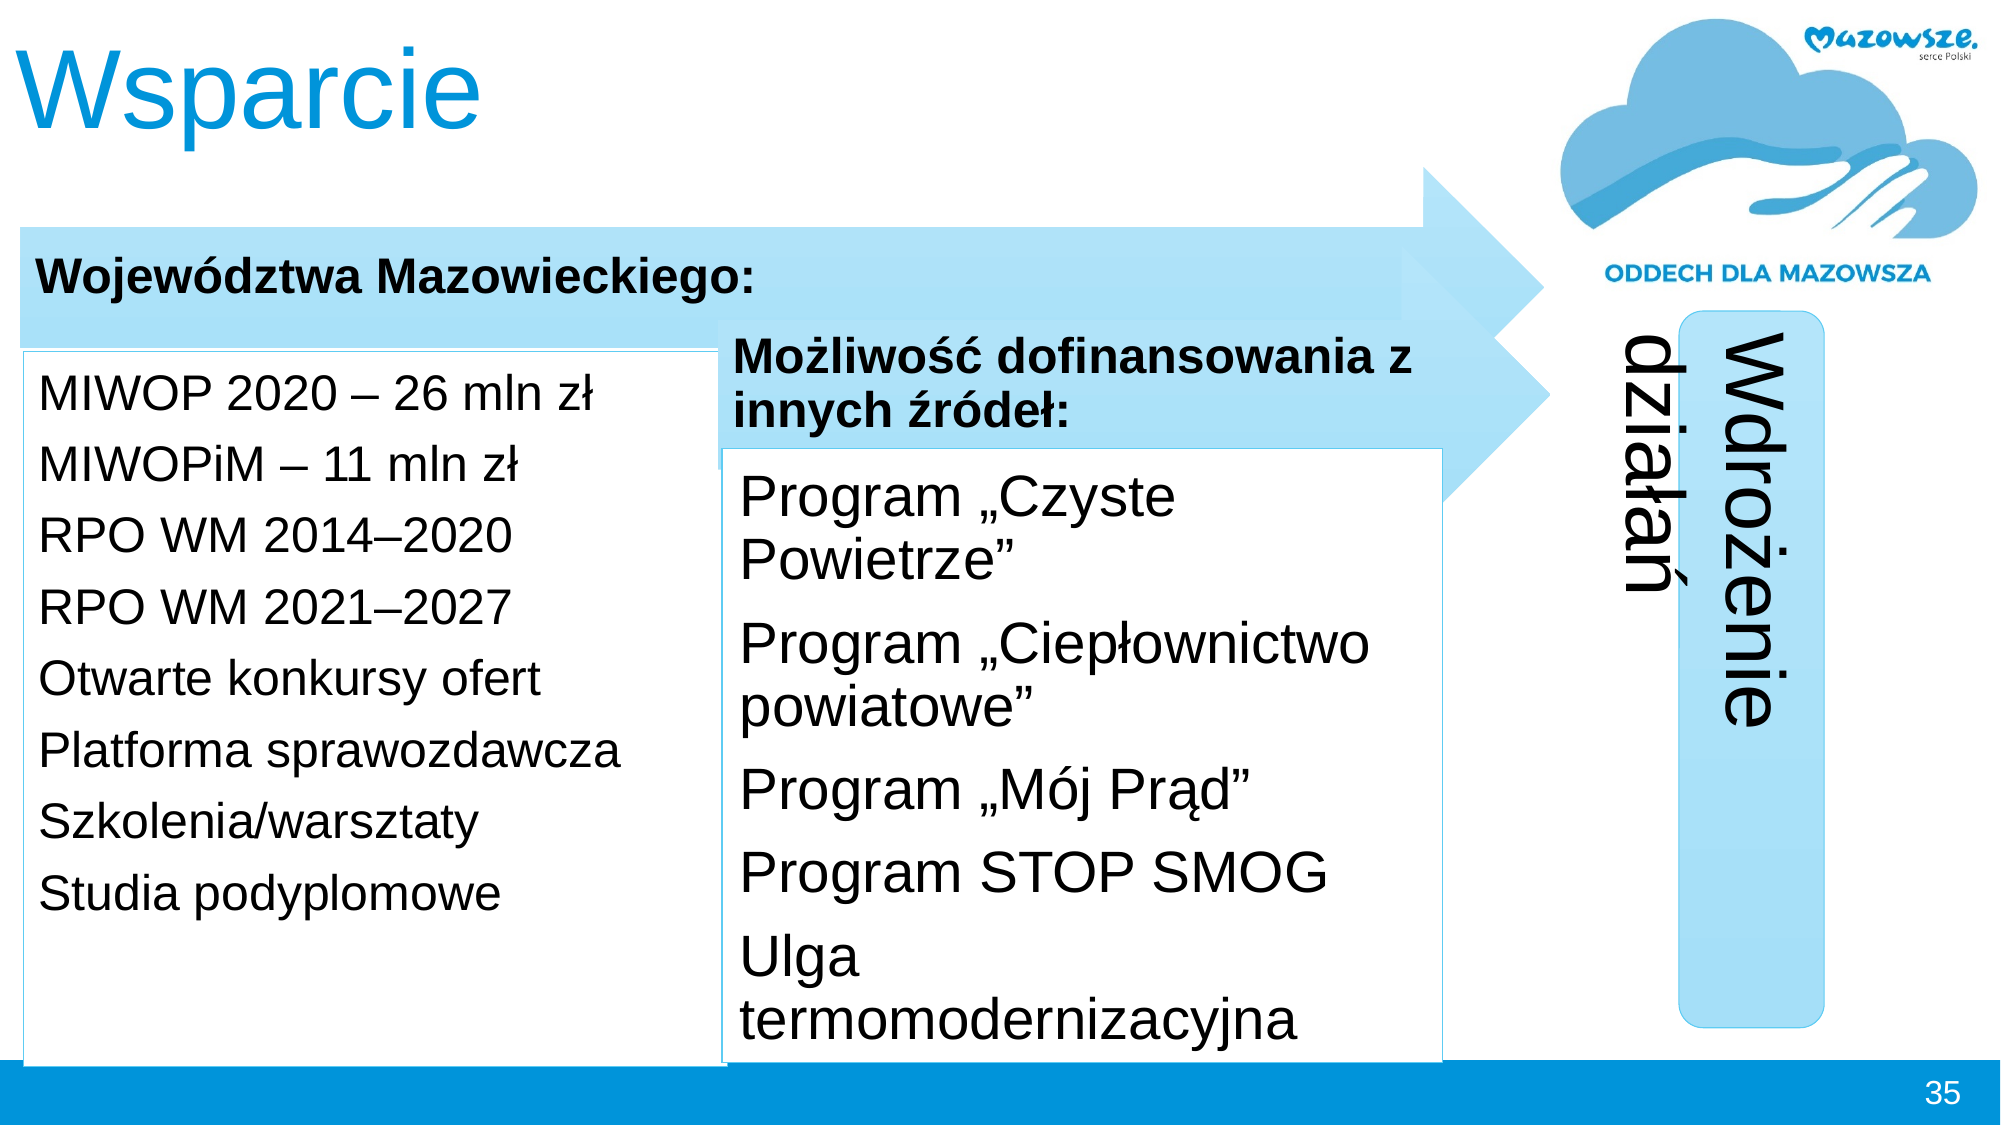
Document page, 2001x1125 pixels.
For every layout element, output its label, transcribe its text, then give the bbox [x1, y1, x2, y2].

text_box Wdrożenie działań [1678, 310, 1825, 1029]
slide_number 35 [1548, 1061, 1977, 1121]
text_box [23, 163, 1548, 1125]
picture [1546, 0, 1998, 300]
title Wsparcie [0, 0, 1503, 185]
